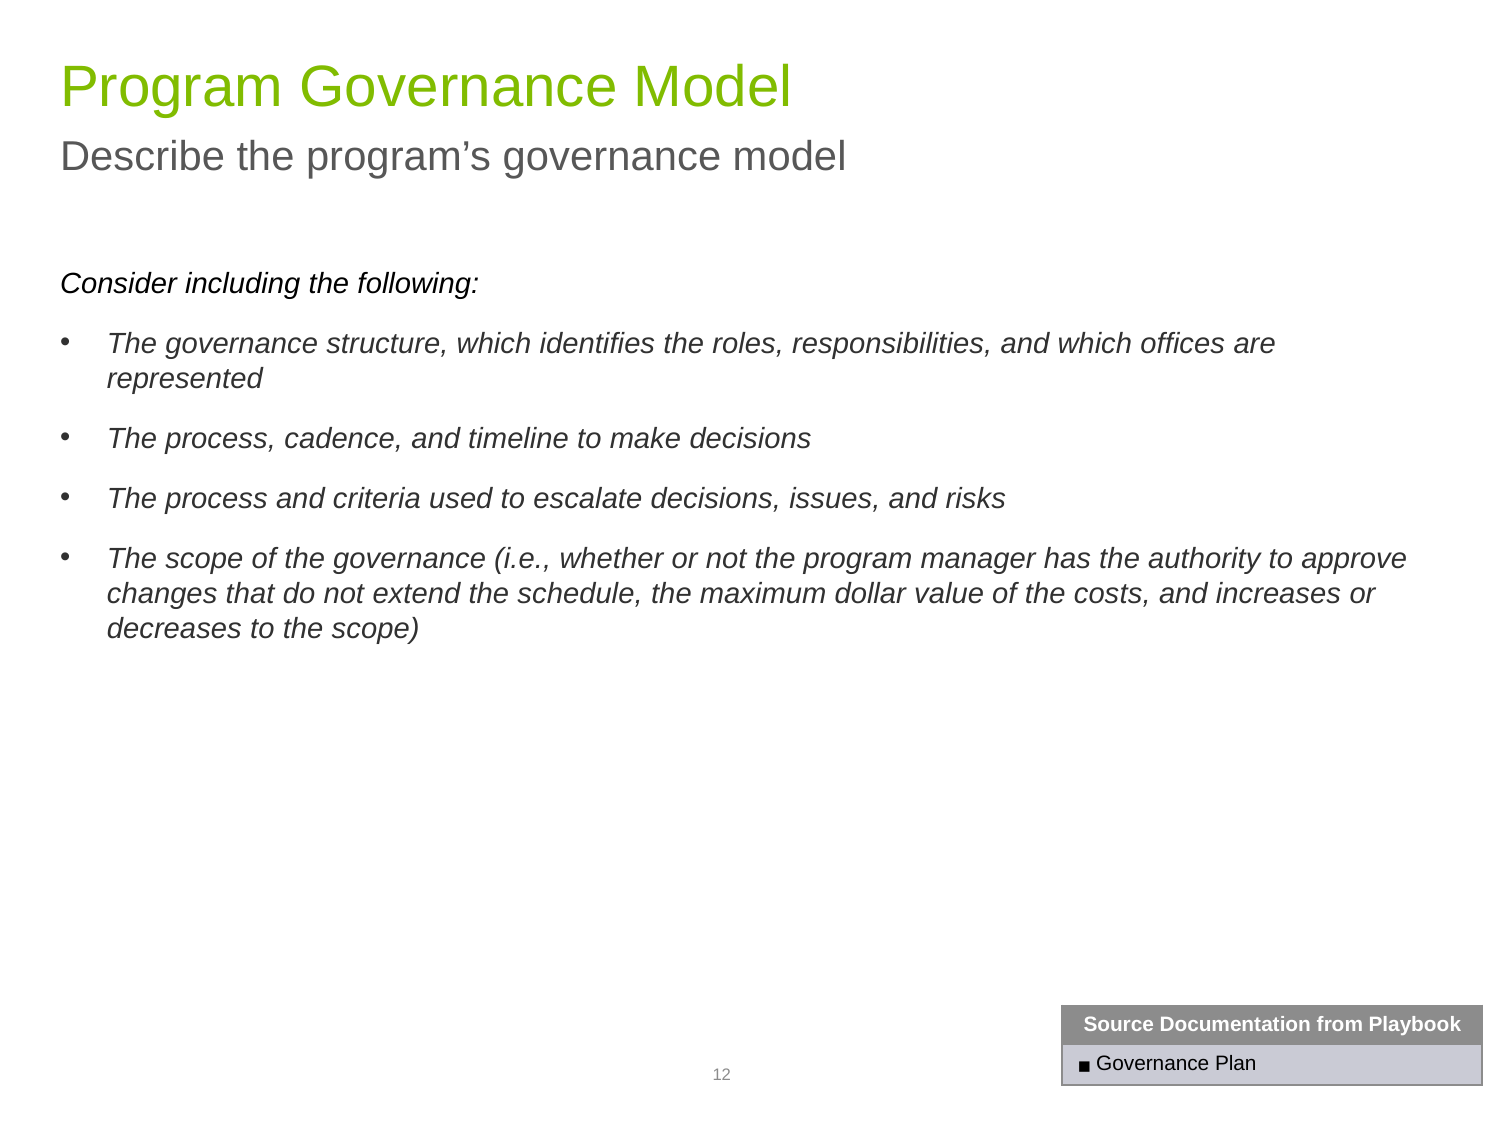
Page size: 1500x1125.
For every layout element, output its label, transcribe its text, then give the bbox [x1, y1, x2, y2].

table_cell Governance Plan [1063, 1045, 1481, 1084]
table_header Source Documentation from Playbook [1063, 1006, 1481, 1043]
list Describe the program’s governance model [60, 128, 1440, 253]
list Consider including the following: The governance structure, which identifies the roles, responsibilities, and which offices are represented The process, cadence, and timeline to make decisions The process and criteria used to escalate decisions, issues, and risks The scope of the governance (i.e., whether or not the program manager has the authority to approve changes that do not extend the schedule, the maximum dollar value of the costs, and increases or decreases to the scope) [60, 264, 1440, 1041]
title Program Governance Model [60, 48, 1440, 126]
